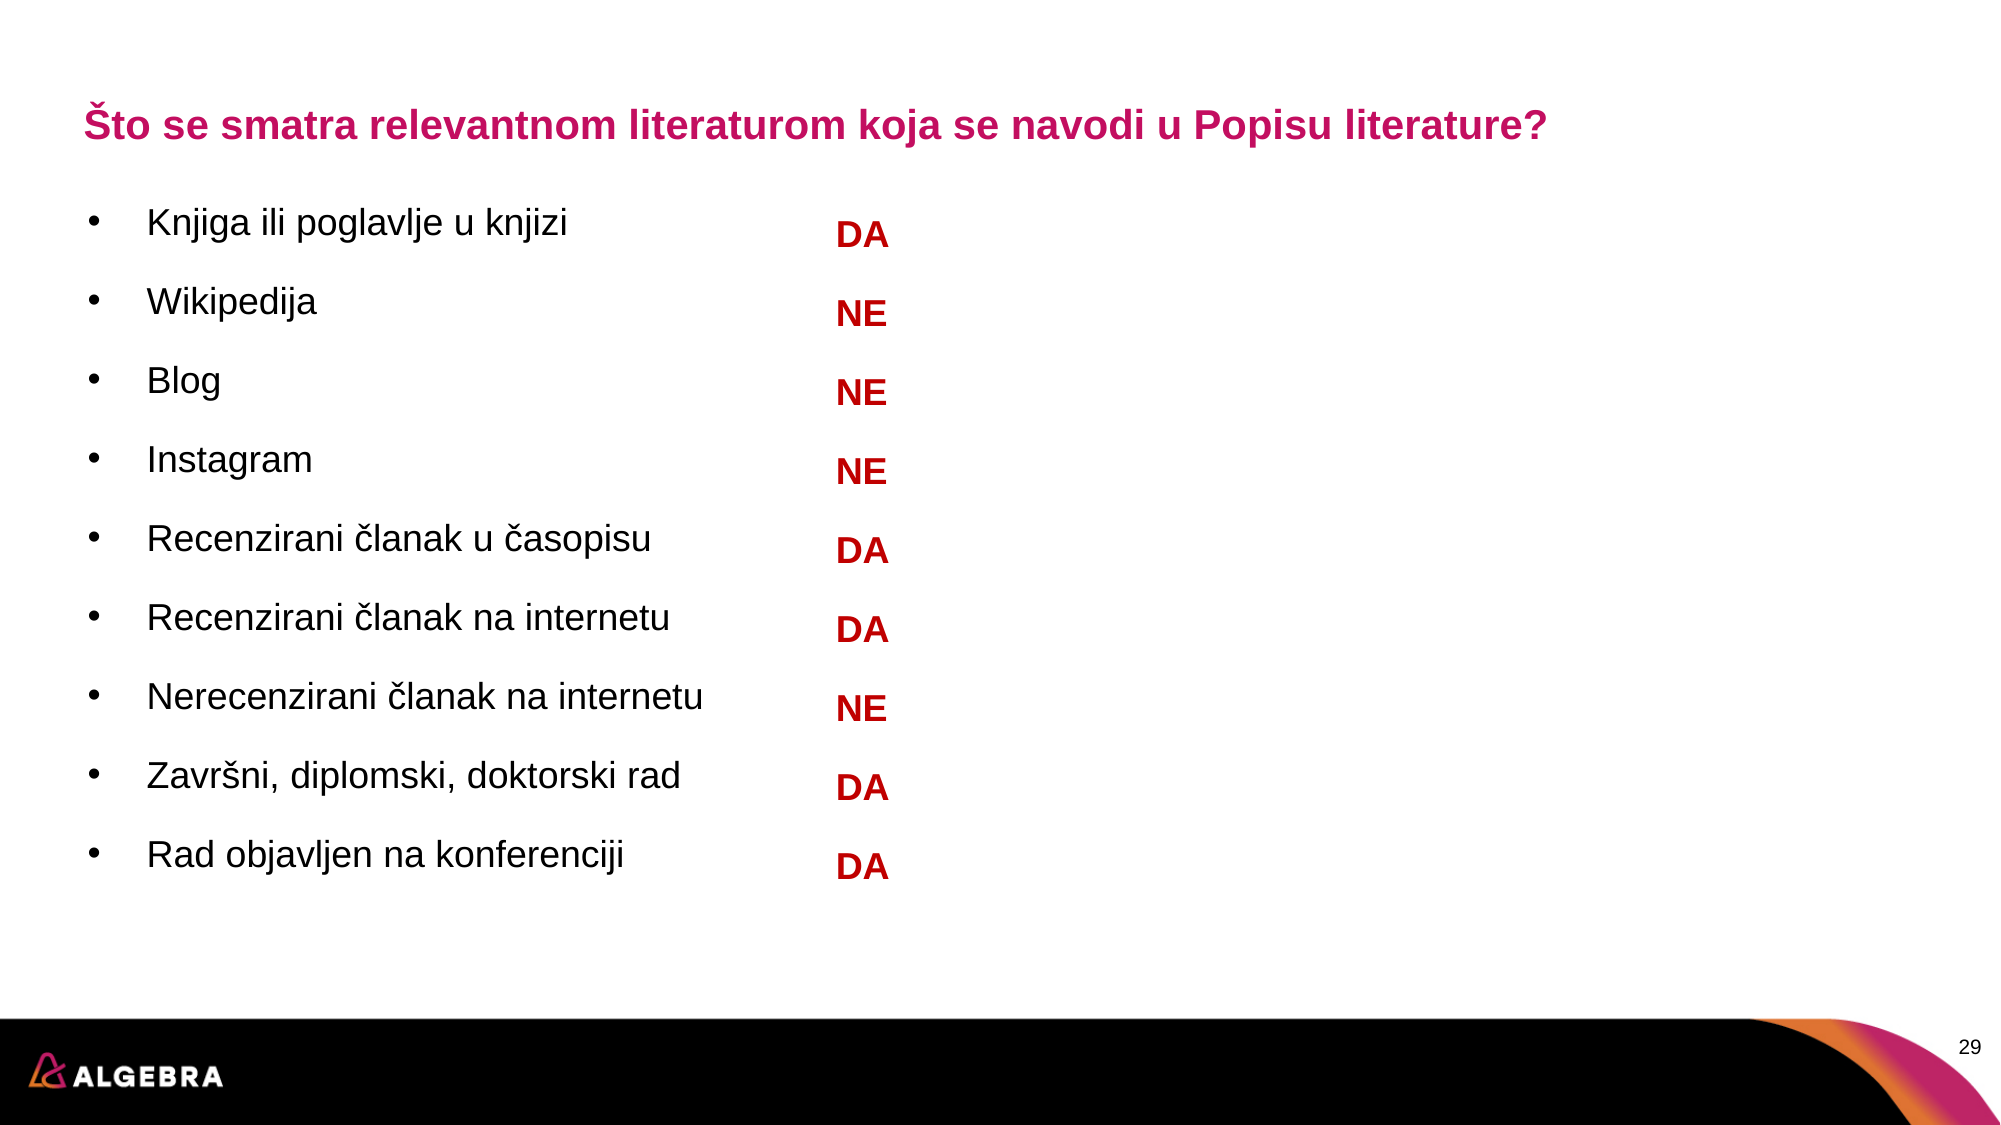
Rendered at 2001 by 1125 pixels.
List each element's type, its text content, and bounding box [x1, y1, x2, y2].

picture [0, 0, 2001, 1125]
text_box DA NE NE NE DA DA NE DA DA [821, 193, 985, 895]
text_box Knjiga ili poglavlje u knjizi Wikipedija Blog Instagram Recenzirani članak u časopisu Recenzirani članak na internetu Nerecenzirani članak na internetu Završni, diplomski, doktorski rad Rad objavljen na konferenciji [72, 181, 822, 953]
title Što se smatra relevantnom literaturom koja se navodi u Popisu literature? [83, 77, 1592, 156]
